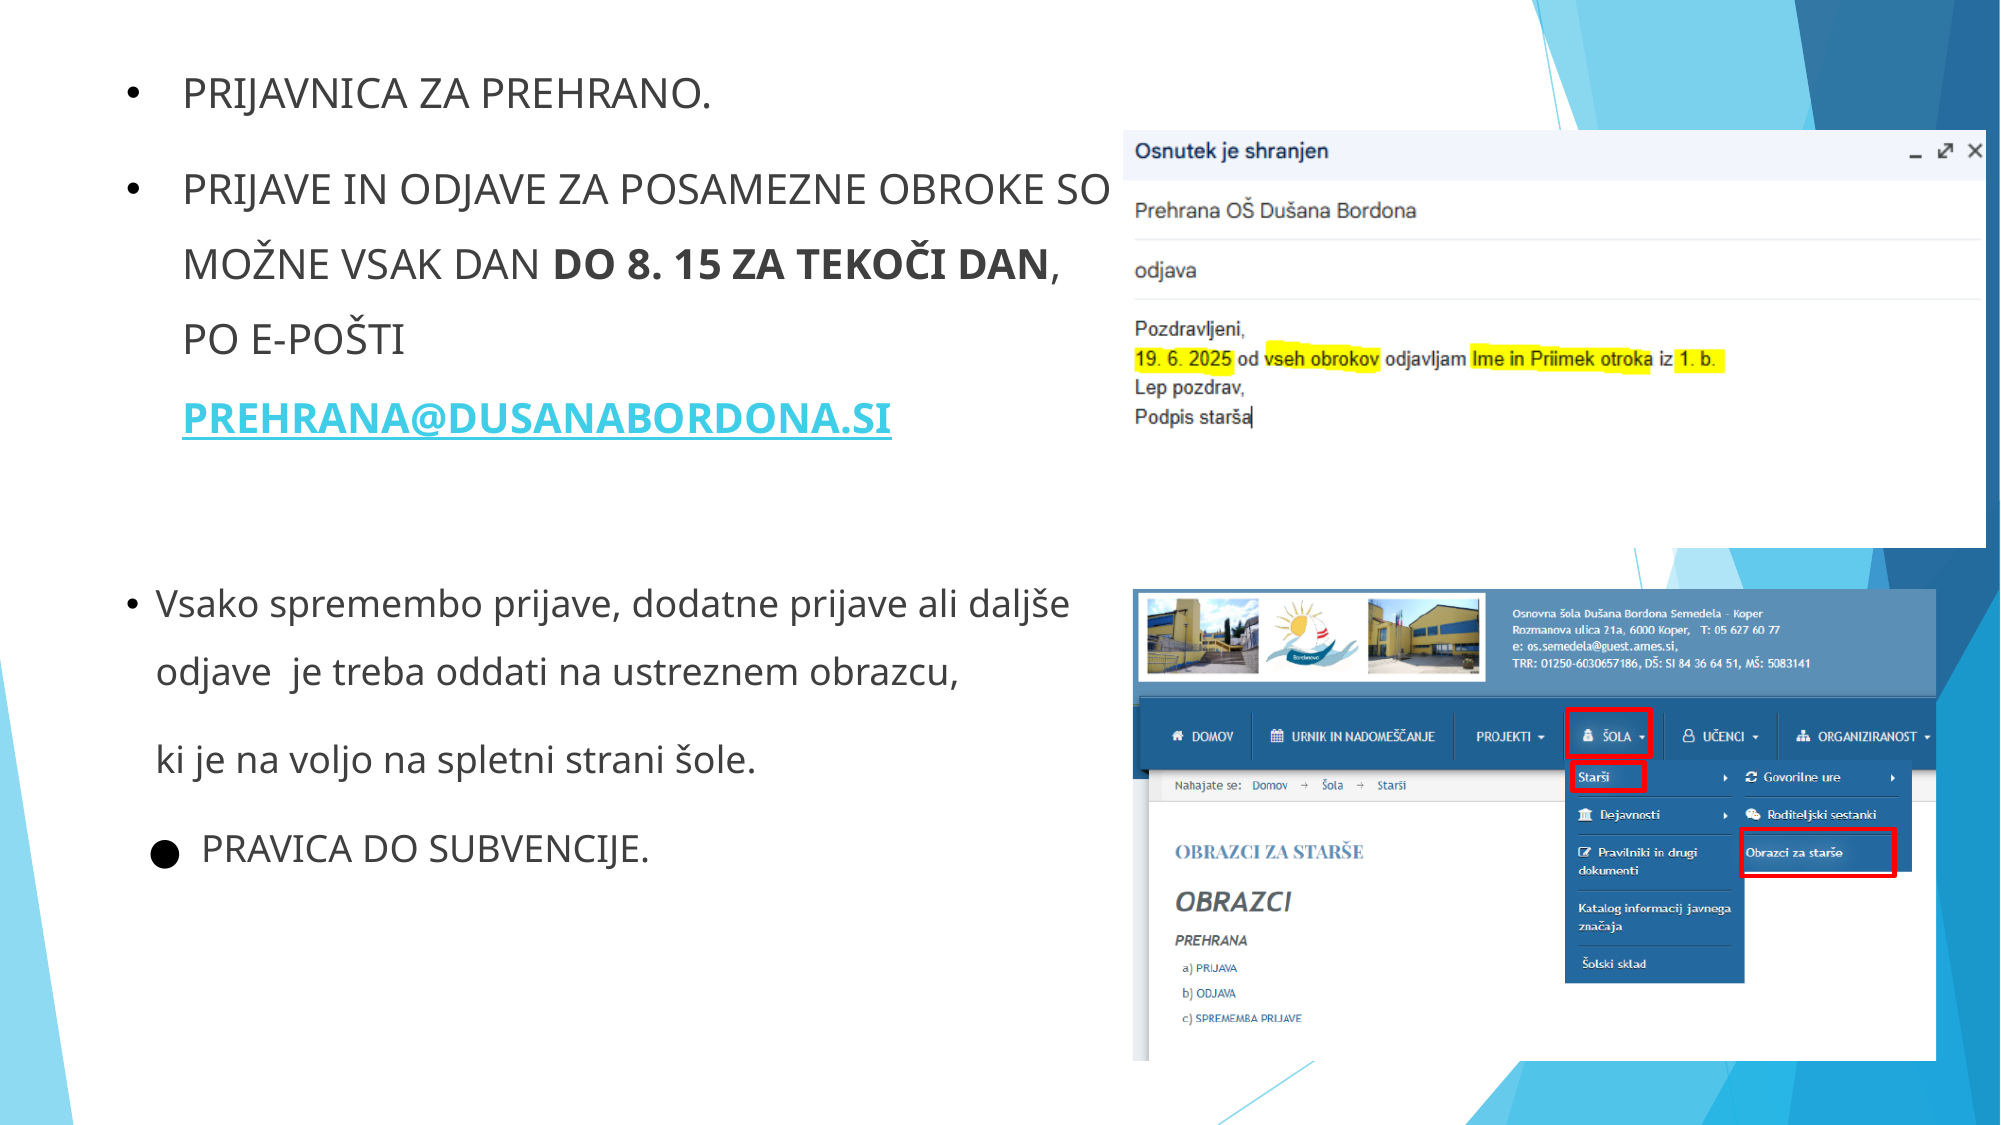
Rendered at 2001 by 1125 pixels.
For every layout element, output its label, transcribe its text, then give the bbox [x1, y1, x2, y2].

list PRIJAVNICA ZA PREHRANO. PRIJAVE IN ODJAVE ZA POSAMEZNE OBROKE SO MOŽNE VSAK DAN DO 8. 15 ZA TEKOČI DAN, PO E-POŠTI PREHRANA@DUSANABORDONA.SI Vsako spremembo prijave, dodatne prijave ali daljše odjave je treba oddati na ustreznem obrazcu, ki je na voljo na spletni strani šole. PRAVICA DO SUBVENCIJE. [111, 64, 1142, 992]
picture [1122, 130, 1986, 548]
picture [1132, 589, 1937, 1061]
